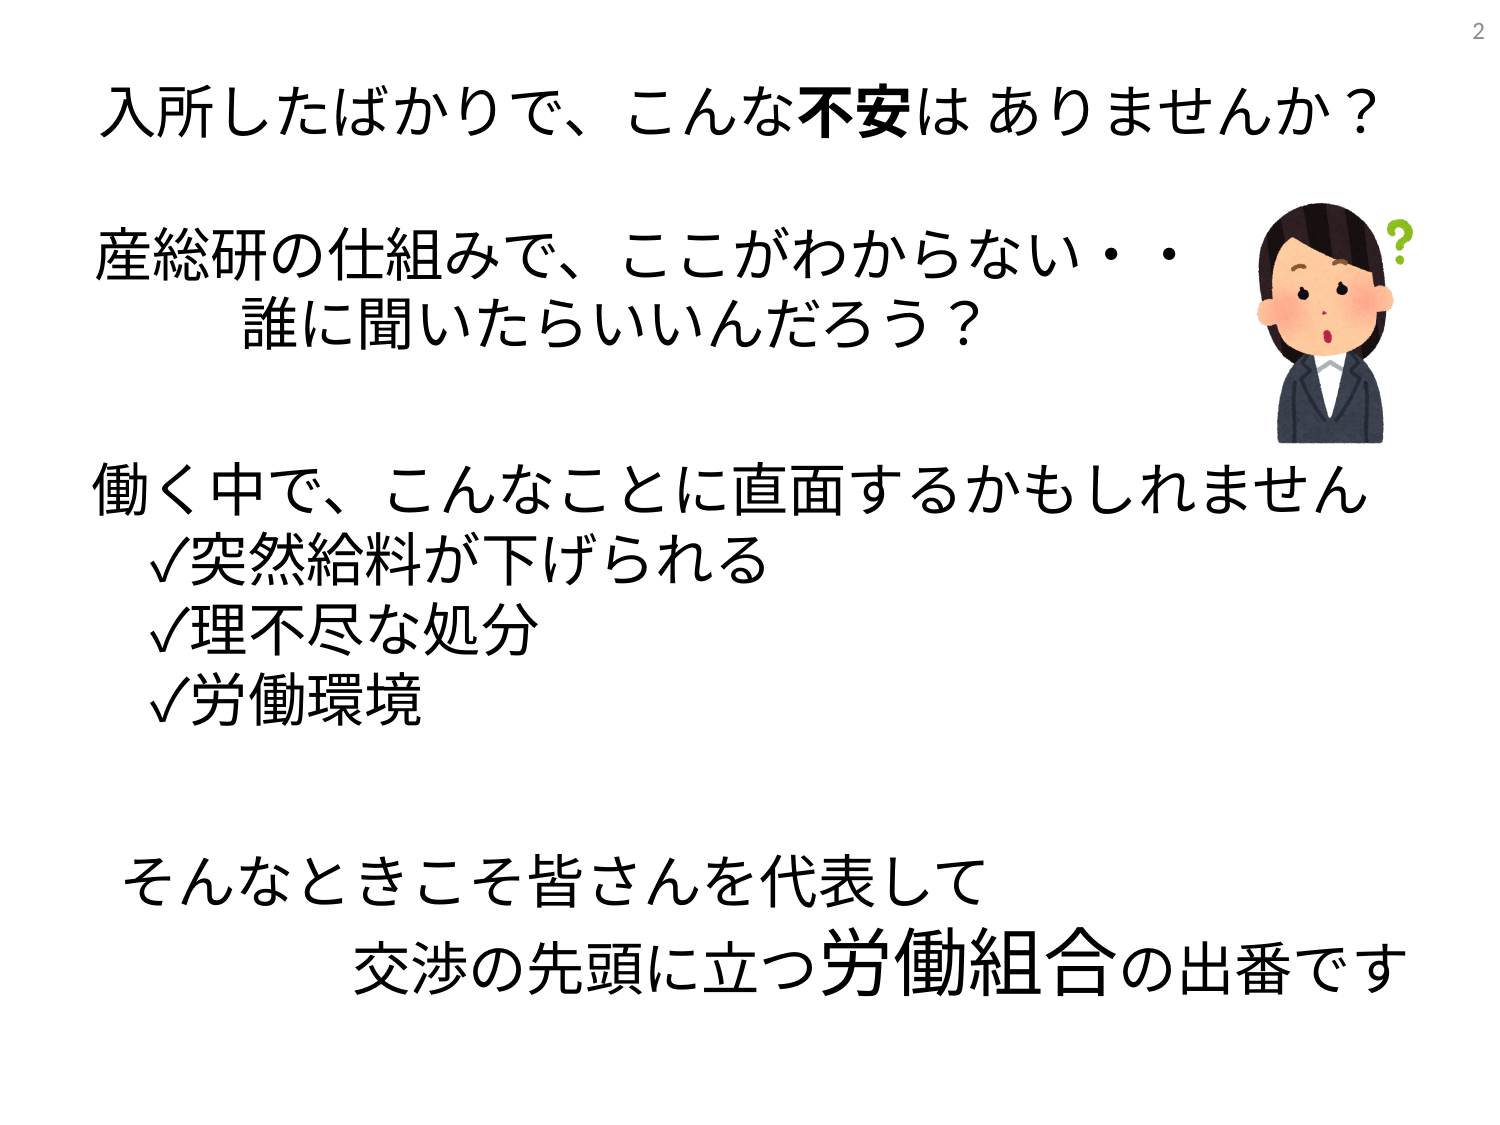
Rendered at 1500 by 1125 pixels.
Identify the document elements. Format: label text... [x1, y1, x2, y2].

slide_number 2 [1162, 0, 1500, 60]
picture [1236, 197, 1423, 451]
text_box 入所したばかりで、こんな不安は ありませんか？ [83, 68, 1406, 154]
text_box そんなときこそ皆さんを代表して 交渉の先頭に立つ労働組合の出番です [104, 837, 1425, 1013]
text_box 誰に聞いたらいいんだろう？ [225, 279, 1194, 365]
text_box 産総研の仕組みで、ここがわからない・・ [79, 175, 1214, 296]
text_box 働く中で、こんなことに直面するかもしれません ✓突然給料が下げられる ✓理不尽な処分 ✓労働環境 [77, 445, 1423, 741]
